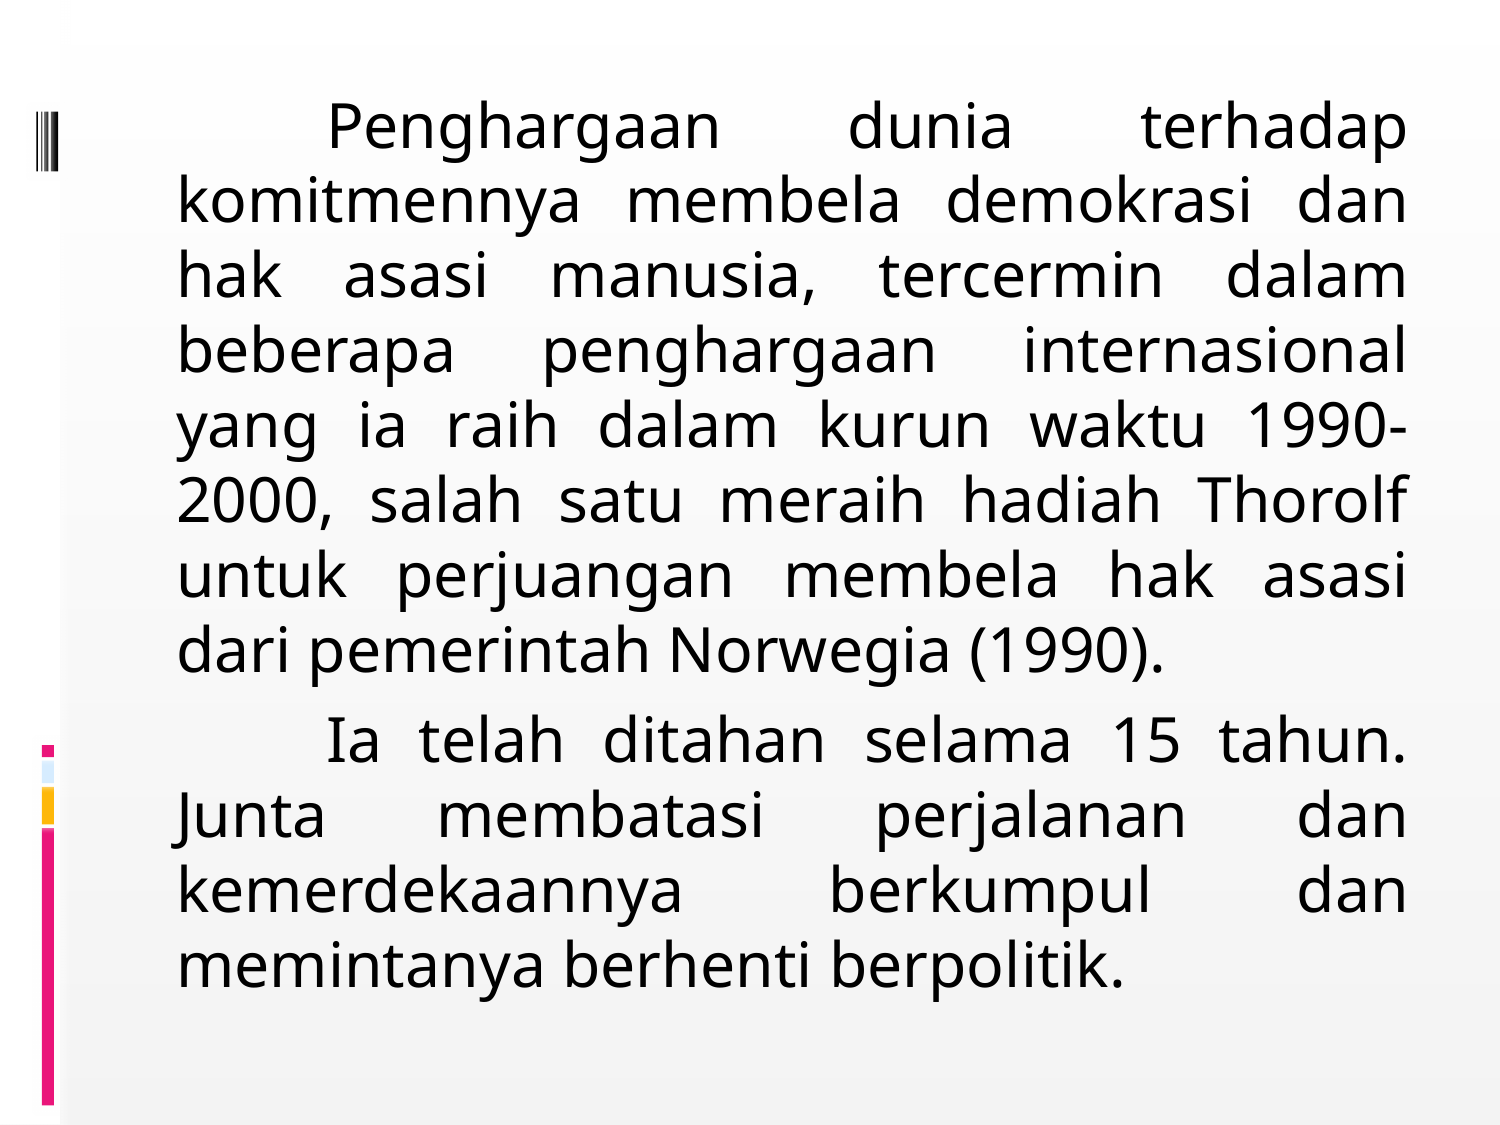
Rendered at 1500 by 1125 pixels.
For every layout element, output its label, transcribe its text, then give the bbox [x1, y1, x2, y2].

list Penghargaan dunia terhadap komitmennya membela demokrasi dan hak asasi manusia, tercermin dalam beberapa penghargaan internasional yang ia raih dalam kurun waktu 1990-2000, salah satu meraih hadiah Thorolf untuk perjuangan membela hak asasi dari pemerintah Norwegia (1990). Ia telah ditahan selama 15 tahun. Junta membatasi perjalanan dan kemerdekaannya berkumpul dan memintanya berhenti berpolitik. [150, 78, 1425, 1043]
